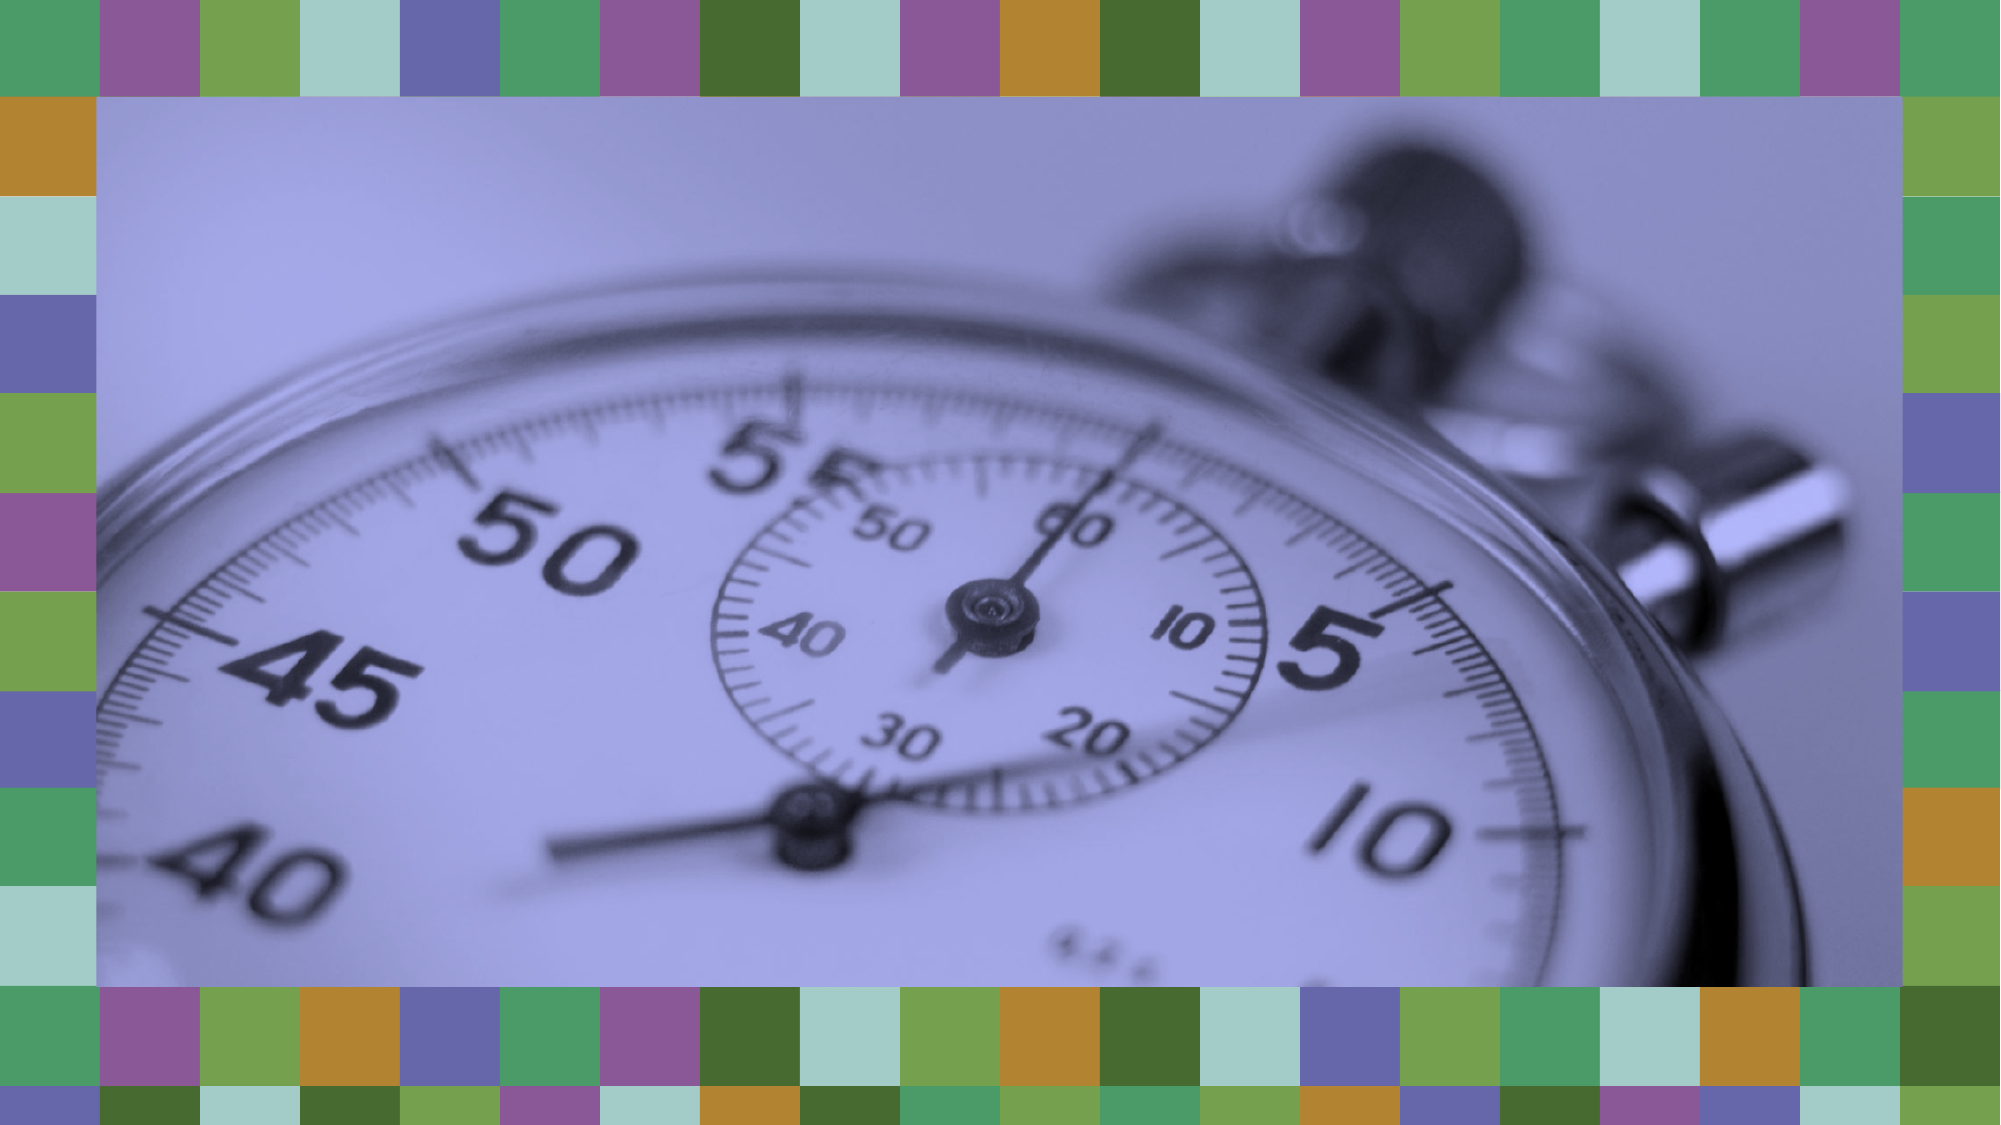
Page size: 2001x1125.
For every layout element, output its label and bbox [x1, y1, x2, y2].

picture [96, 96, 1903, 987]
